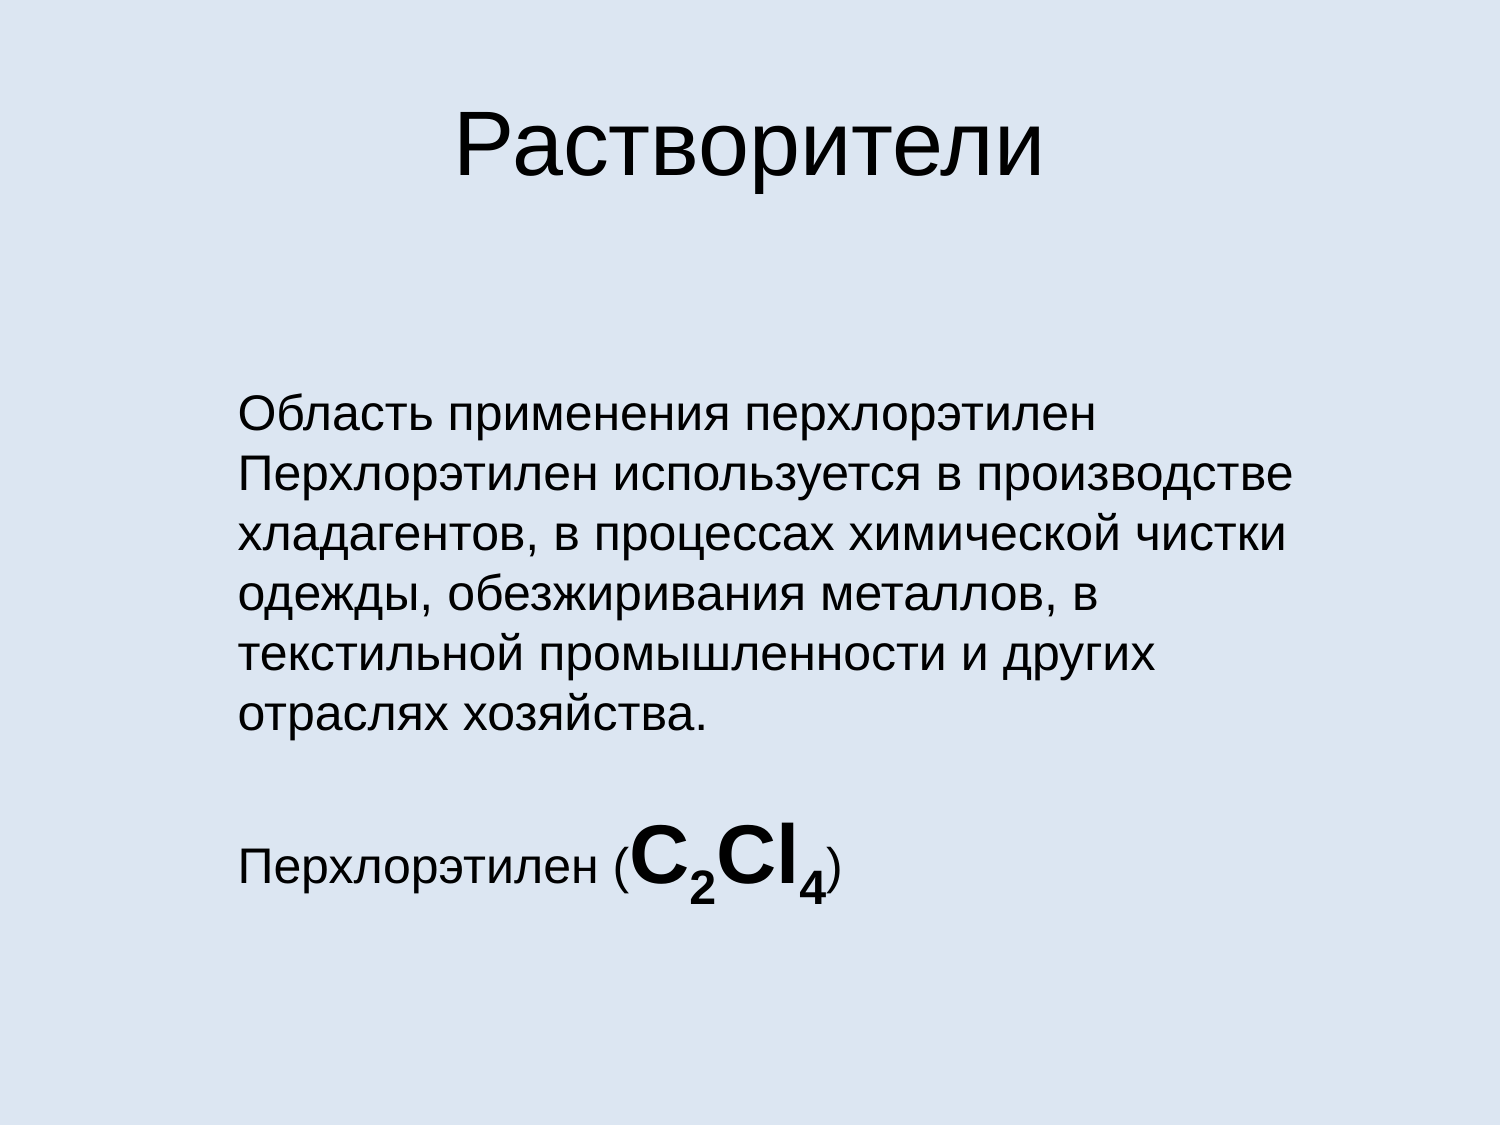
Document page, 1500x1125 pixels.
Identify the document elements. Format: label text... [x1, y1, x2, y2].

text_box Область применения перхлорэтилен Перхлорэтилен используется в производстве хладагентов, в процессах химической чистки одежды, обезжиривания металлов, в текстильной промышленности и других отраслях хозяйства. Перхлорэтилен (C2Cl4) [222, 373, 1360, 922]
title Растворители [75, 45, 1425, 233]
